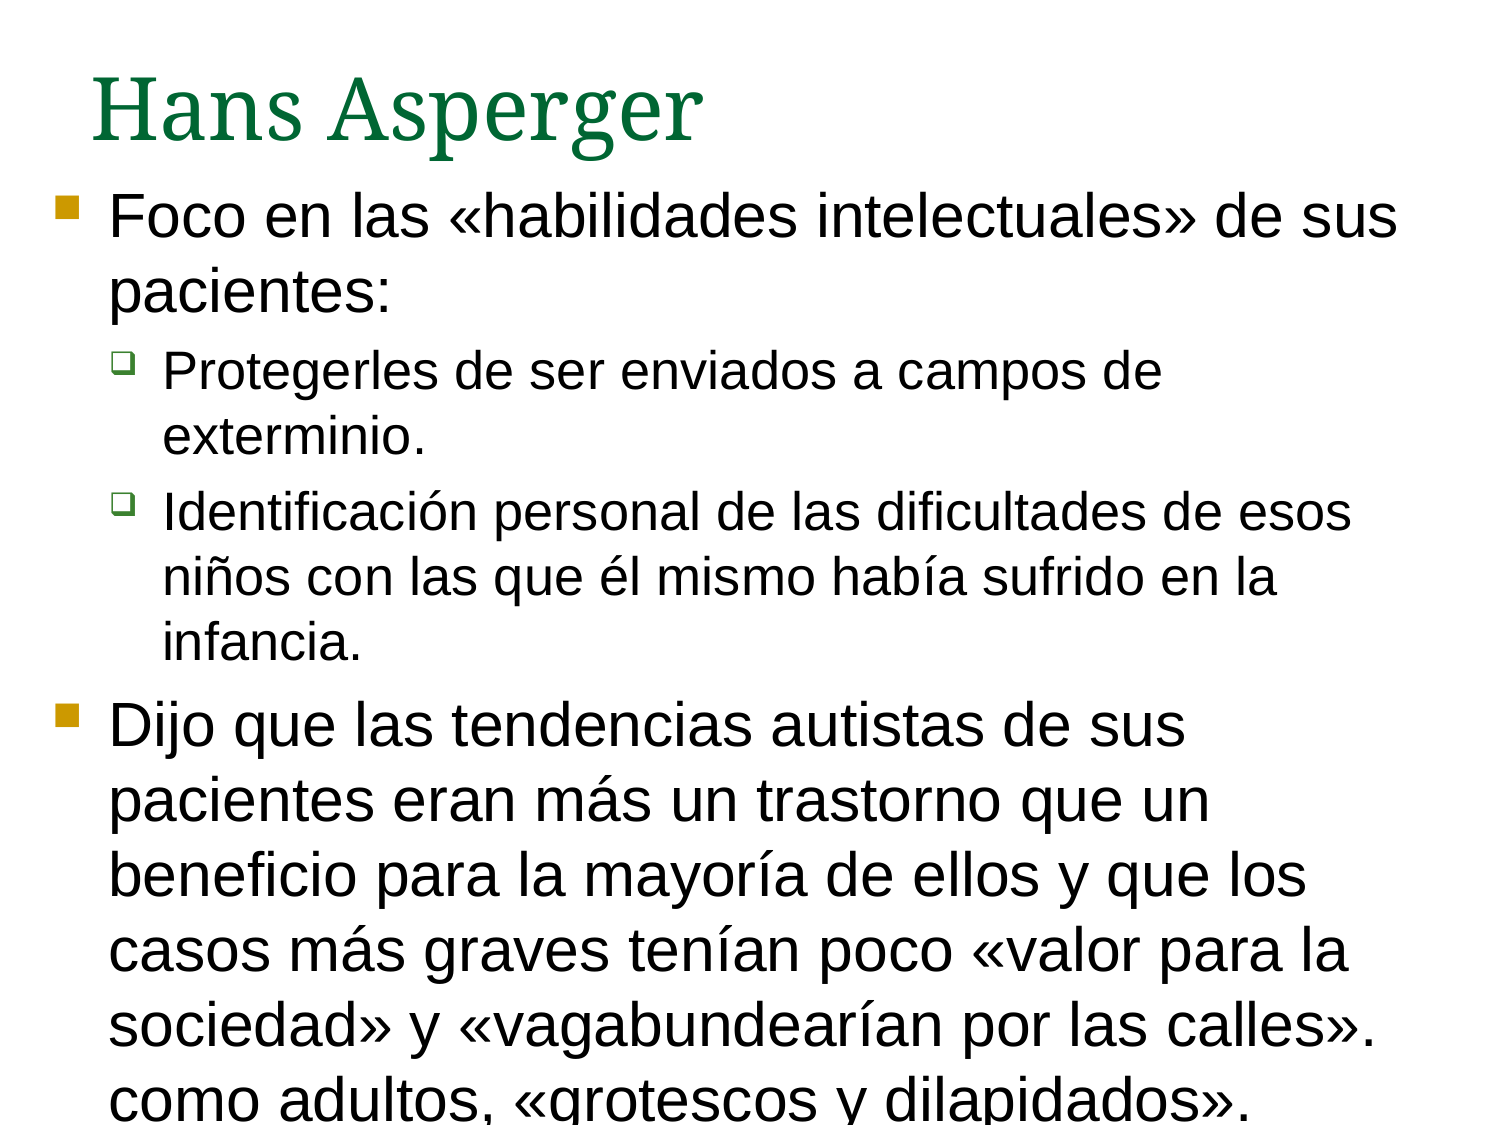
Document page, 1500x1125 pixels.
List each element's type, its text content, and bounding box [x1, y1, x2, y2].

list Foco en las «habilidades intelectuales» de sus pacientes: Protegerles de ser enviados a campos de exterminio. Identificación personal de las dificultades de esos niños con las que él mismo había sufrido en la infancia. Dijo que las tendencias autistas de sus pacientes eran más un trastorno que un beneficio para la mayoría de ellos y que los casos más graves tenían poco «valor para la sociedad» y «vagabundearían por las calles». como adultos, «grotescos y dilapidados». [37, 167, 1459, 911]
title Hans Asperger [75, 45, 1425, 167]
